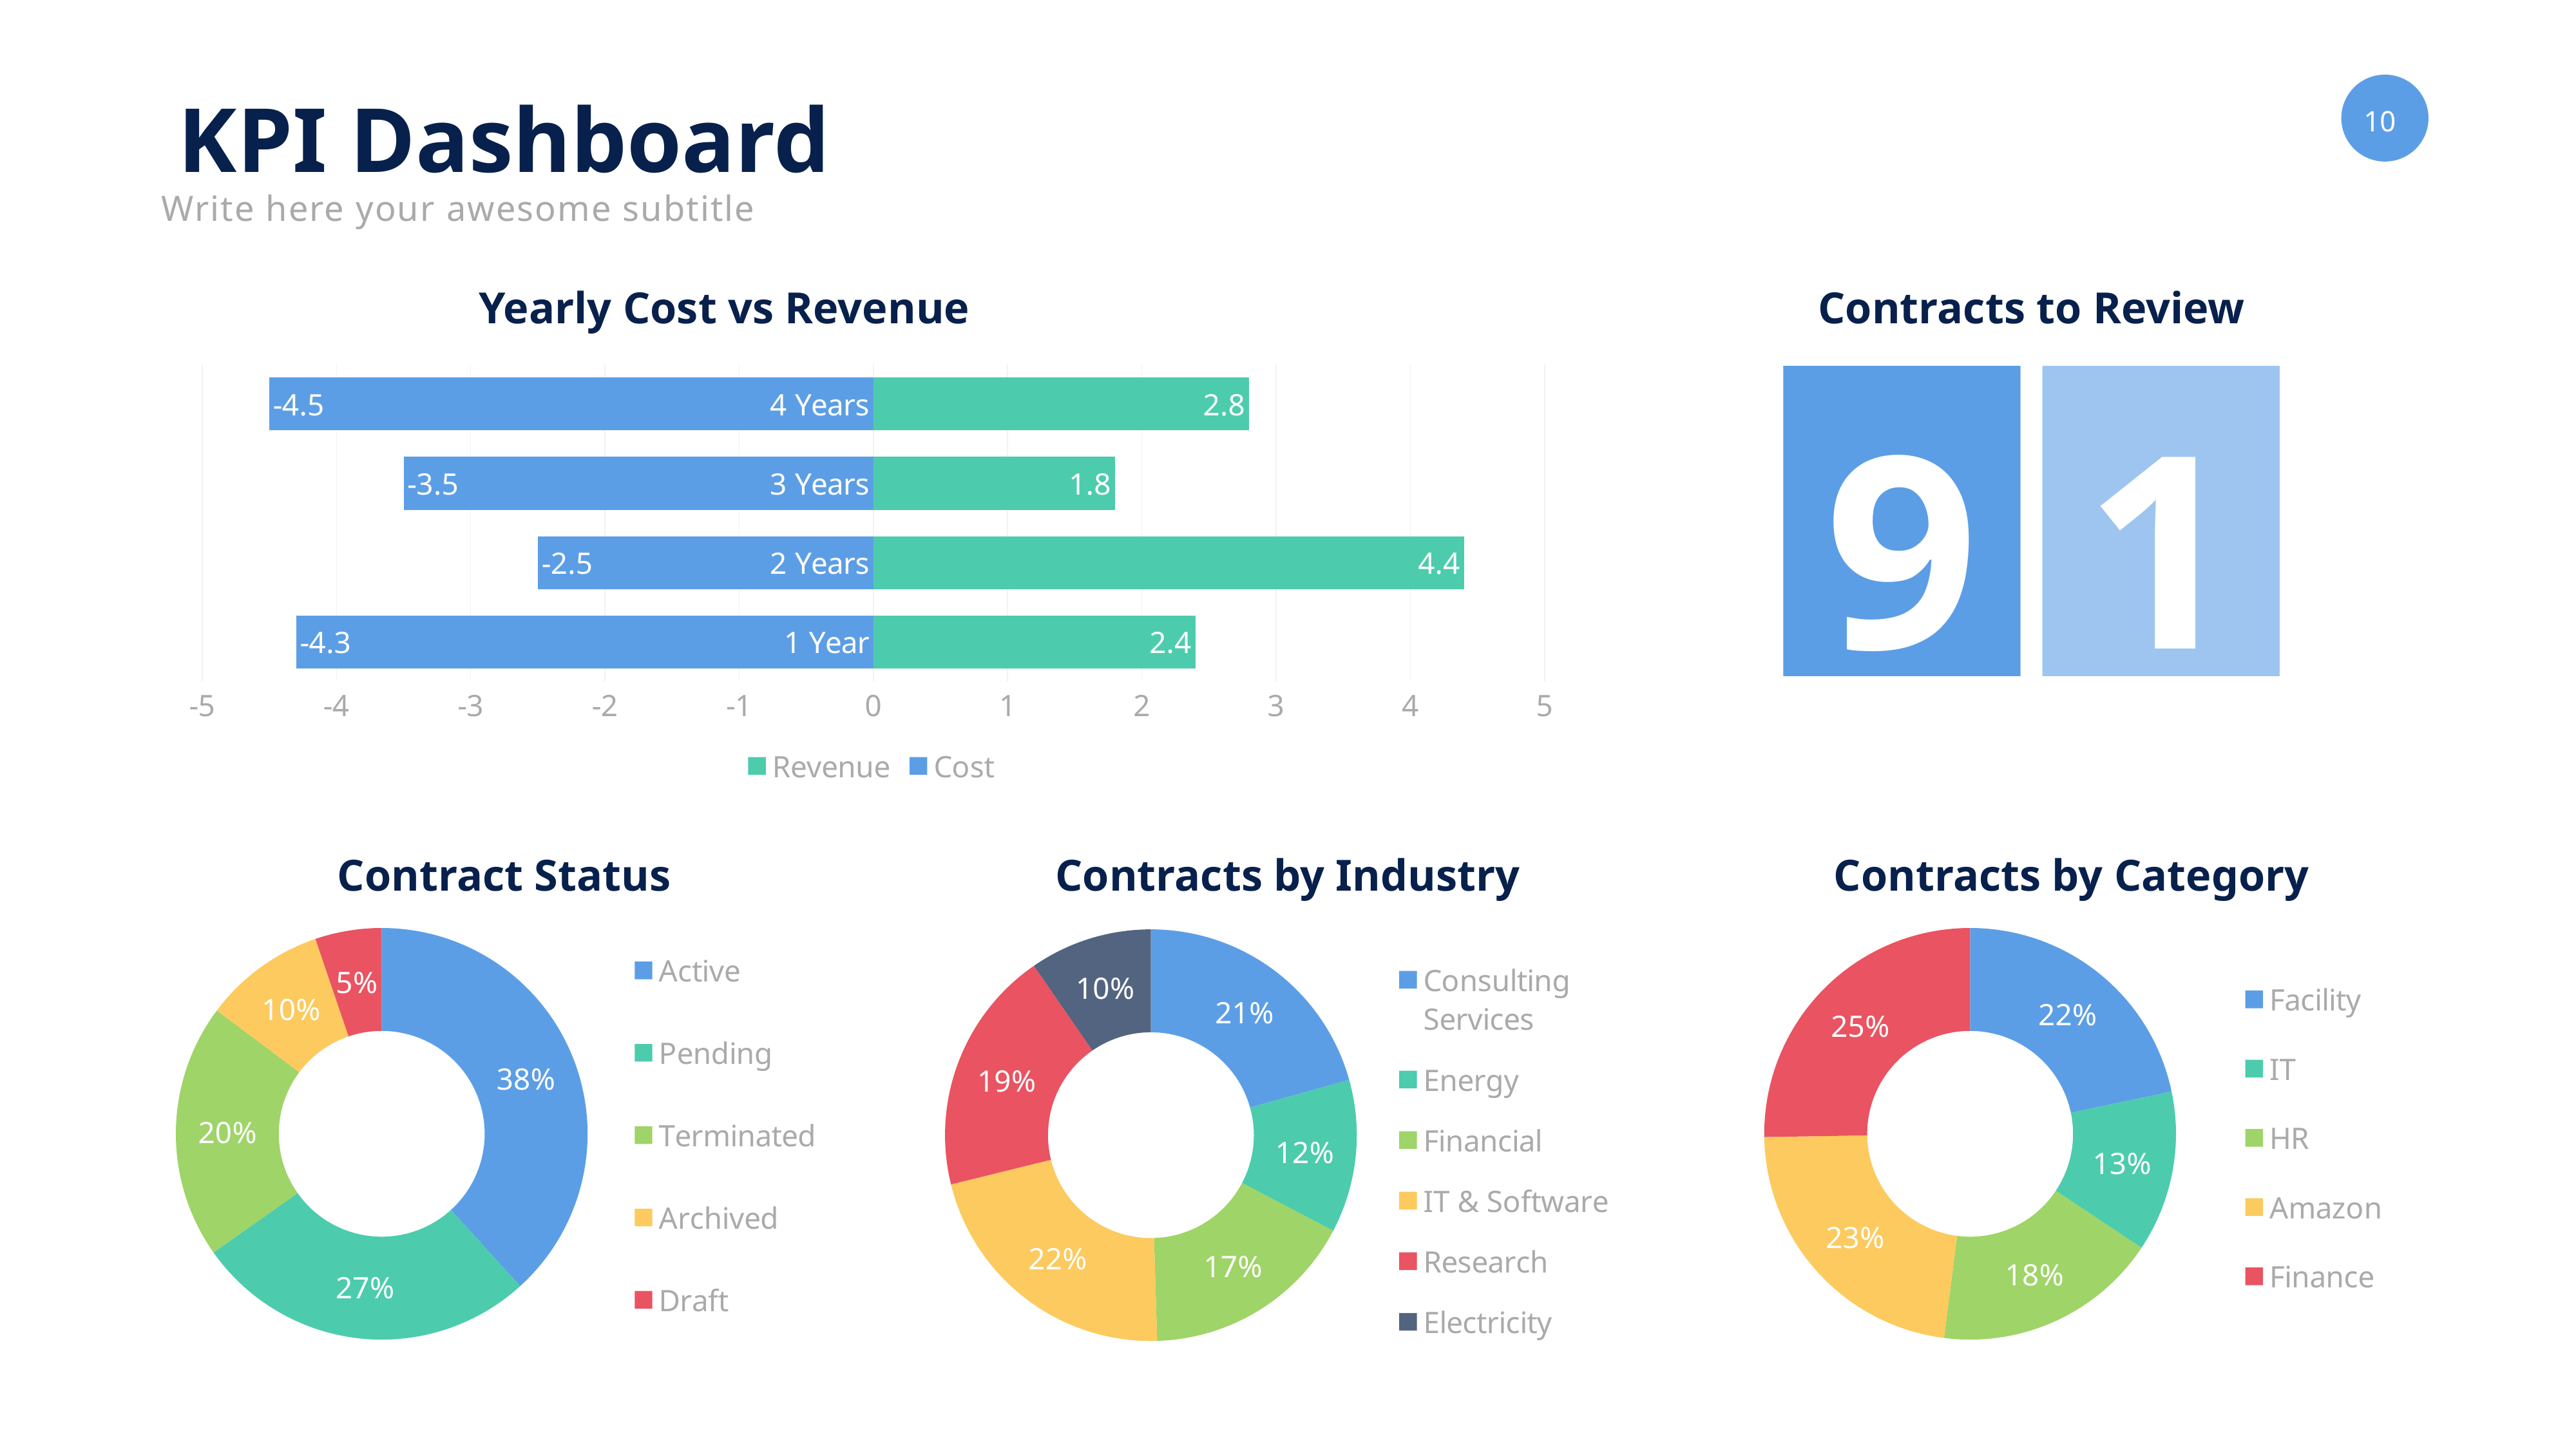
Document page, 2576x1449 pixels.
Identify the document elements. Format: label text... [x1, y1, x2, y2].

text_box Contracts by Industry [1045, 843, 1531, 904]
chart [160, 907, 848, 1363]
text_box [2042, 365, 2280, 677]
text_box Write here your awesome subtitle [151, 182, 765, 233]
text_box Yearly Cost vs Revenue [469, 276, 980, 337]
chart [160, 355, 1582, 792]
chart [944, 907, 1632, 1363]
text_box Contracts to Review [1808, 276, 2255, 337]
text_box [1782, 365, 2021, 677]
text_box KPI Dashboard [169, 51, 840, 195]
text_box 1 [2075, 375, 2248, 707]
text_box Contract Status [327, 843, 681, 904]
chart [1728, 907, 2416, 1363]
text_box Contracts by Category [1824, 843, 2320, 904]
text_box 9 [1815, 375, 1989, 707]
